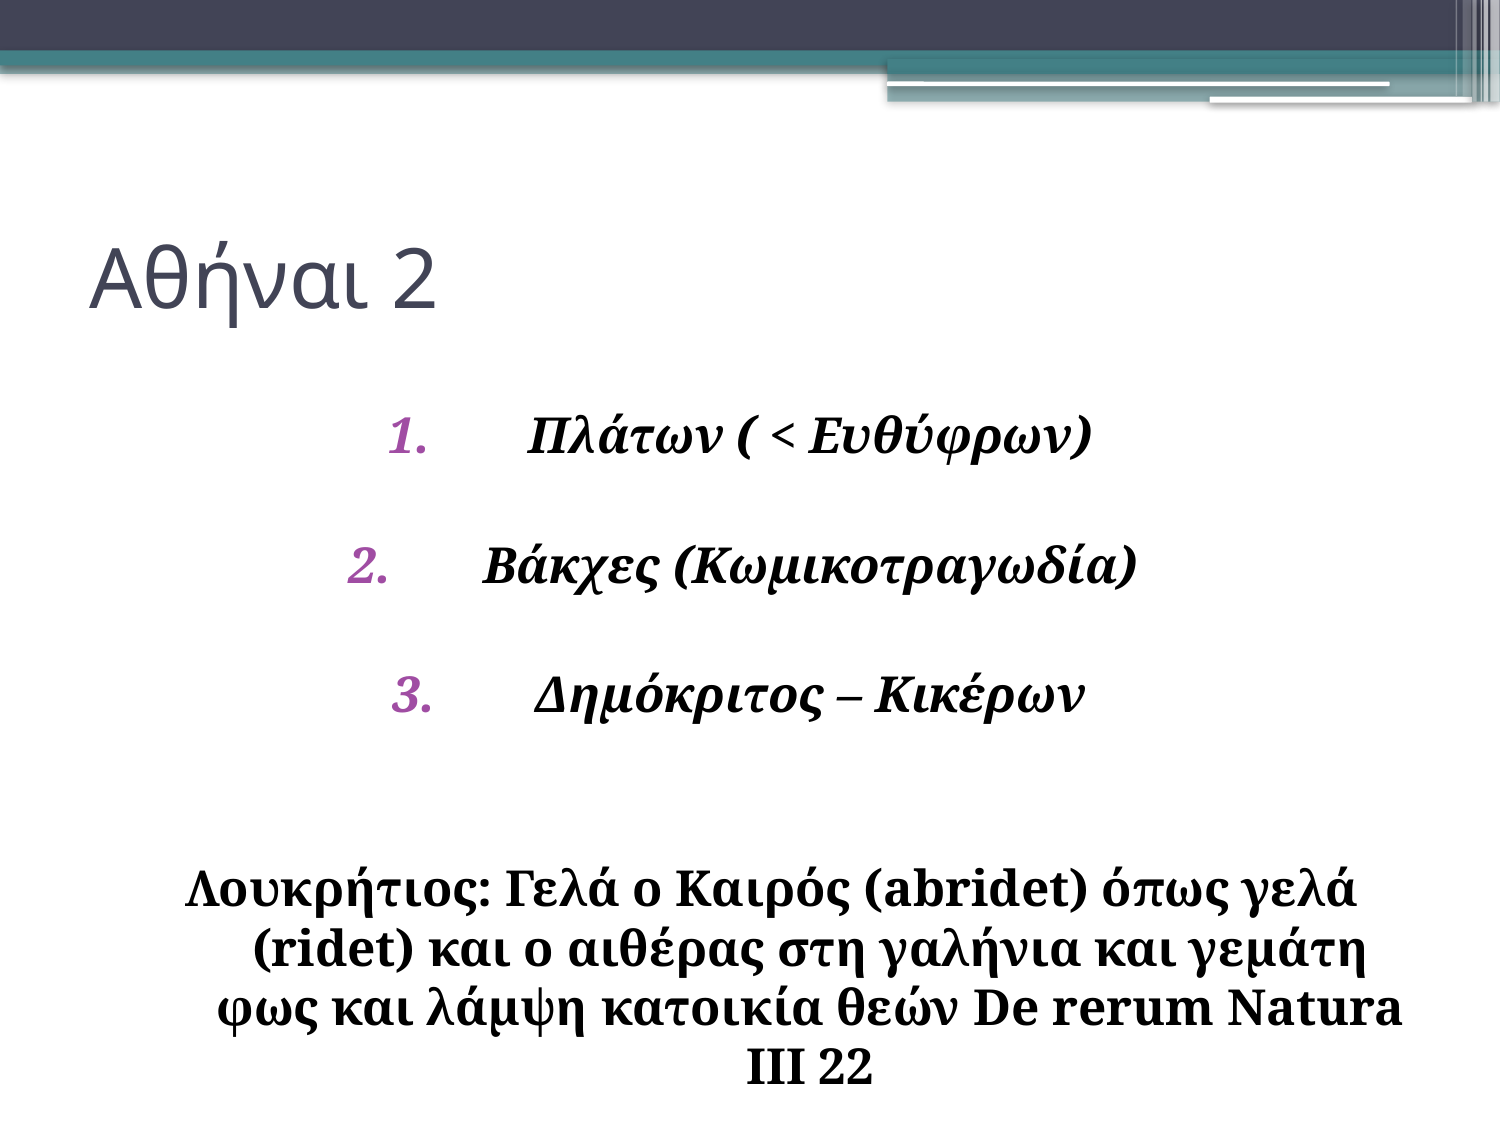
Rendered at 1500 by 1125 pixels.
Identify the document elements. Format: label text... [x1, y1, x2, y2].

title Αθήναι 2 [75, 187, 1425, 363]
text_box Πλάτων ( < Ευθύφρων) Βάκχες (Κωμικοτραγωδία) Δημόκριτος – Κικέρων Λουκρήτιος: Γελά ο Καιρός (abridet) όπως γελά (ridet) και ο αιθέρας στη γαλήνια και γεμάτη φως και λάμψη κατοικία θεών De rerum Natura III 22 [88, 397, 1439, 1107]
